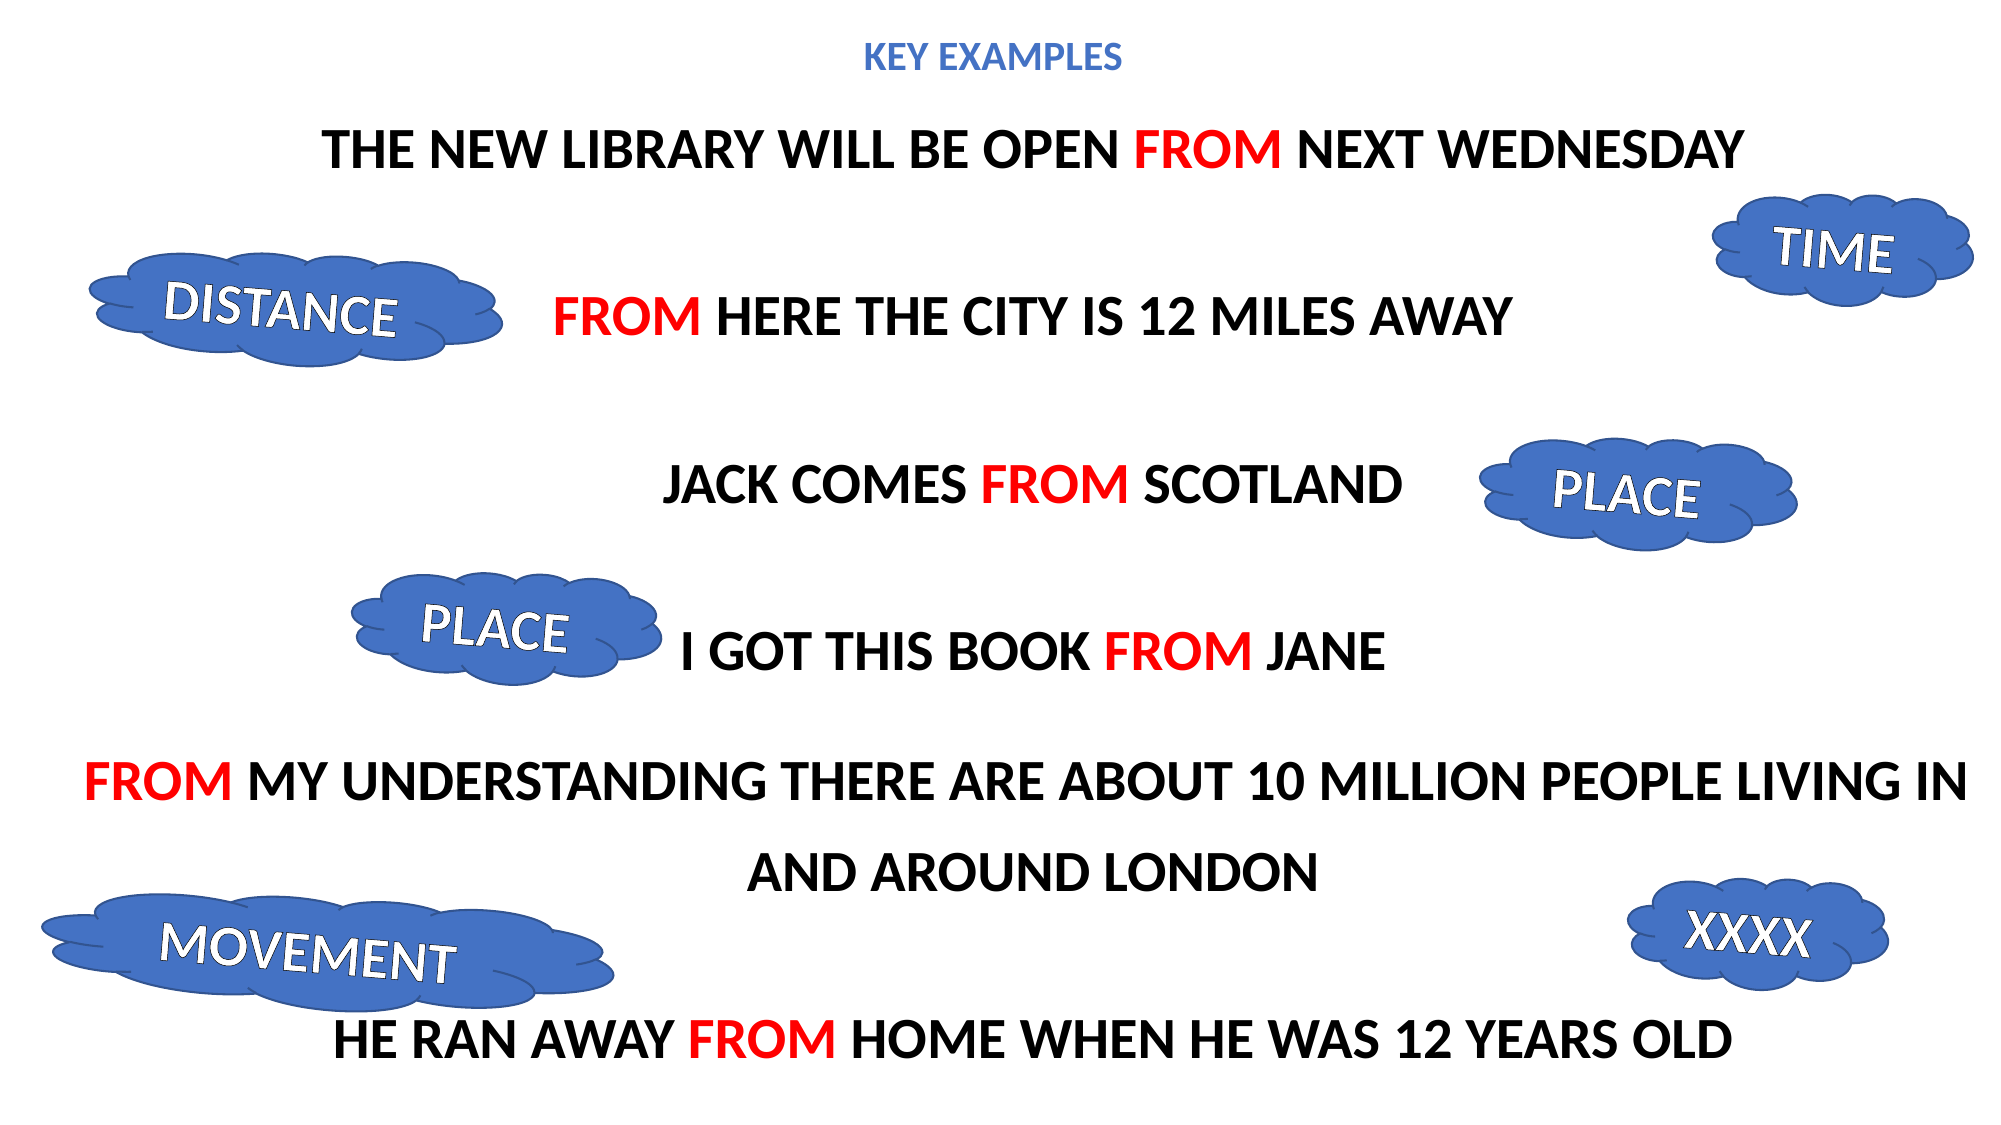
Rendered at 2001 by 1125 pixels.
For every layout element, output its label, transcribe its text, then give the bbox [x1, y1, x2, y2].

text_box TIME [1711, 193, 1975, 307]
text_box PLACE [350, 572, 663, 686]
text_box THE NEW LIBRARY WILL BE OPEN FROM NEXT WEDNESDAY FROM HERE THE CITY IS 12 MILES AWAY JACK COMES FROM SCOTLAND I GOT THIS BOOK FROM JANE FROM MY UNDERSTANDING THERE ARE ABOUT 10 MILLION PEOPLE LIVING IN AND AROUND LONDON HE RAN AWAY FROM HOME WHEN HE WAS 12 YEARS OLD [30, 61, 2000, 1078]
text_box PLACE [1478, 437, 1798, 552]
text_box DISTANCE [88, 252, 504, 368]
text_box KEY EXAMPLES [849, 21, 1151, 61]
text_box XXXX [1626, 877, 1890, 992]
text_box MOVEMENT [41, 893, 615, 1013]
